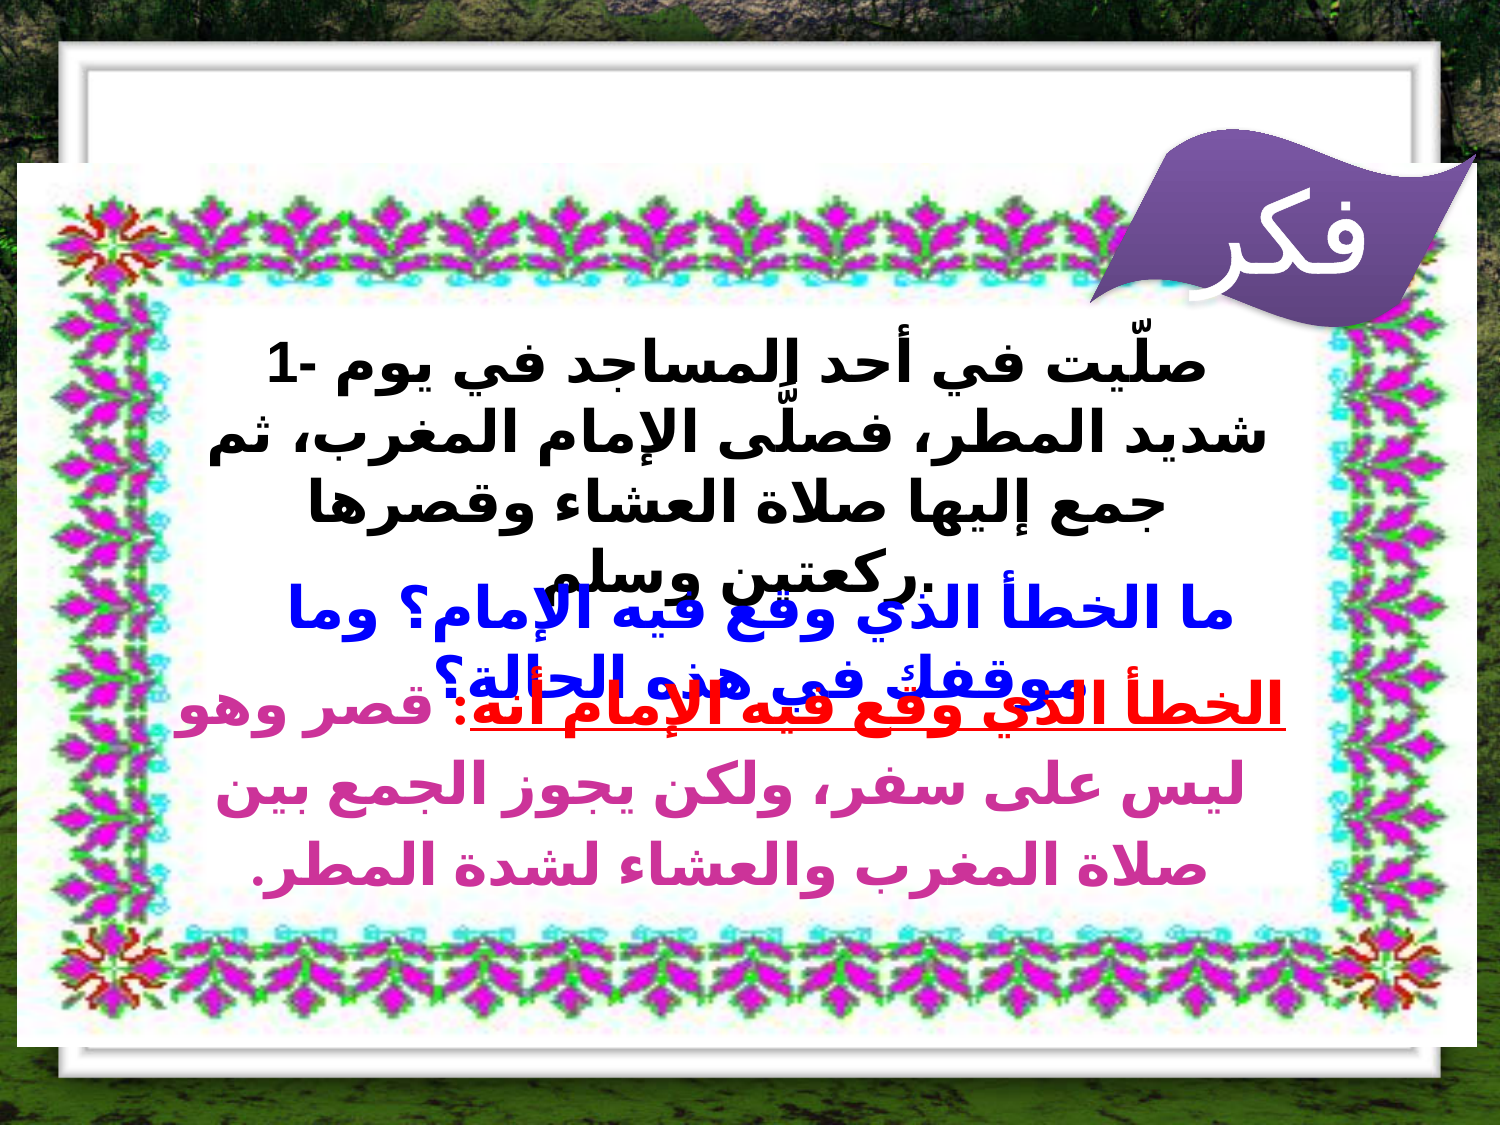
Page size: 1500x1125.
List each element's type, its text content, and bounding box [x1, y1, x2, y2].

text_box فكر [1162, 129, 1343, 162]
text_box فكر [1464, 153, 1477, 162]
picture [0, 0, 1500, 1125]
